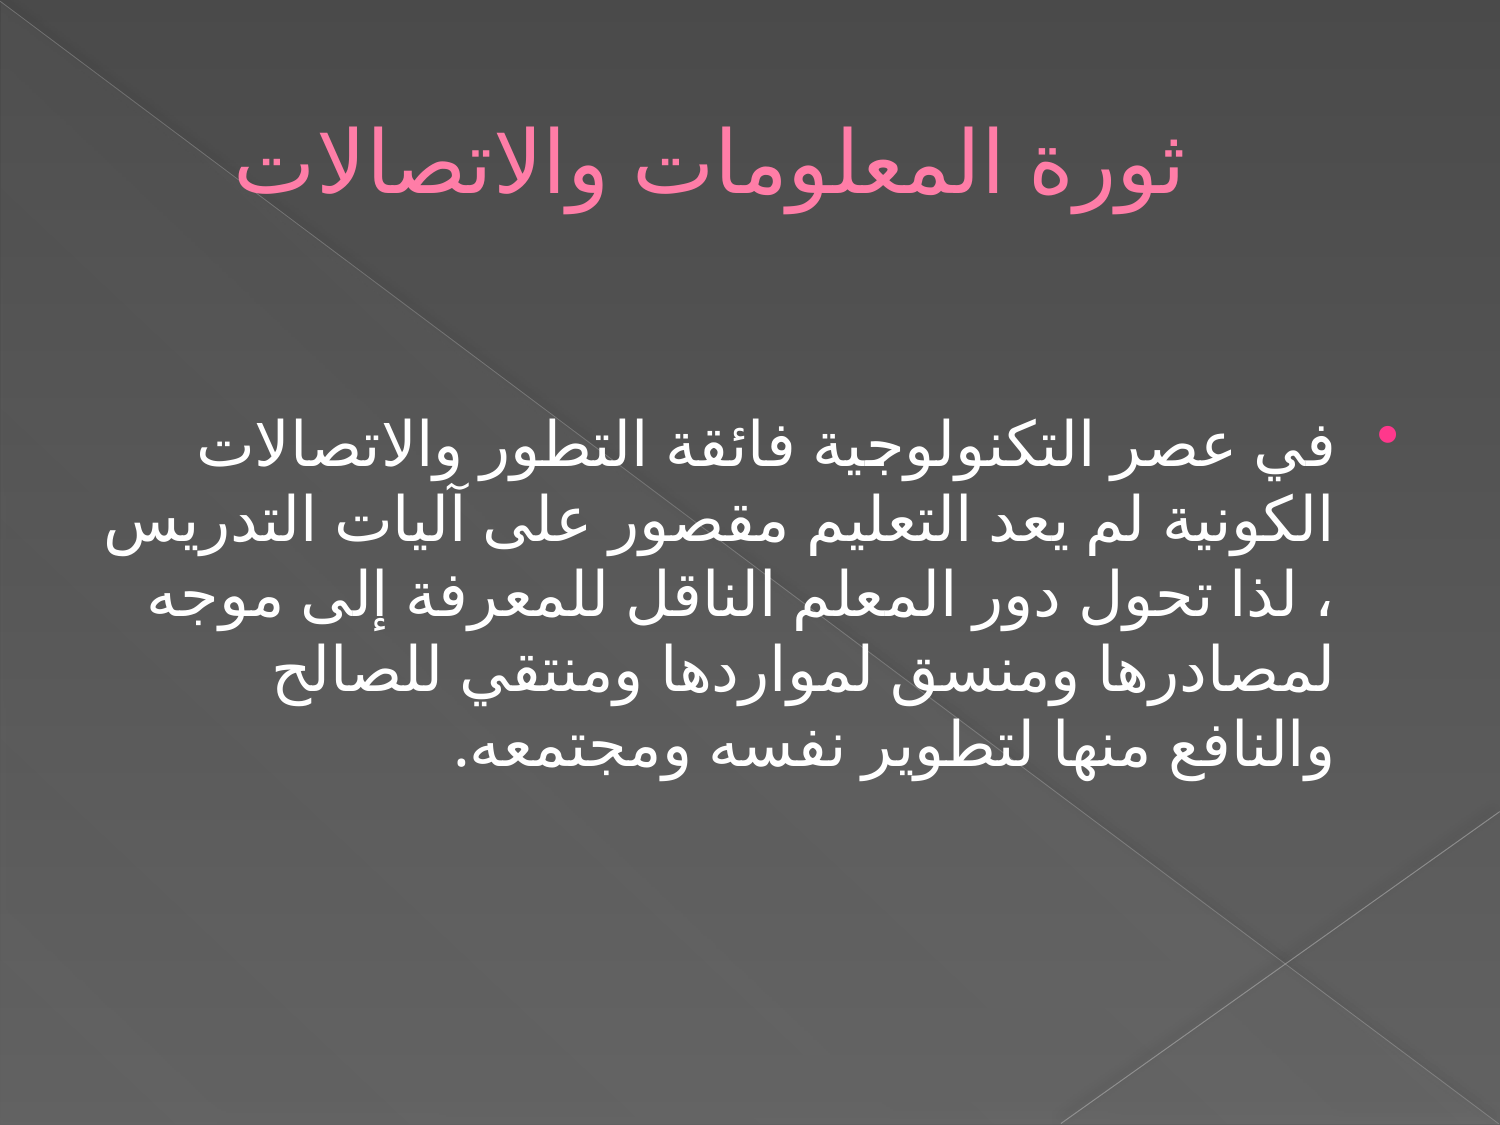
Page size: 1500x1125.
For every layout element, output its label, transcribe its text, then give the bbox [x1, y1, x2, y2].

list في عصر التكنولوجية فائقة التطور والاتصالات الكونية لم يعد التعليم مقصور على آليات التدريس ، لذا تحول دور المعلم الناقل للمعرفة إلى موجه لمصادرها ومنسق لمواردها ومنتقي للصالح والنافع منها لتطوير نفسه ومجتمعه. [75, 308, 1425, 1059]
title ثورة المعلومات والاتصالات [75, 43, 1425, 274]
